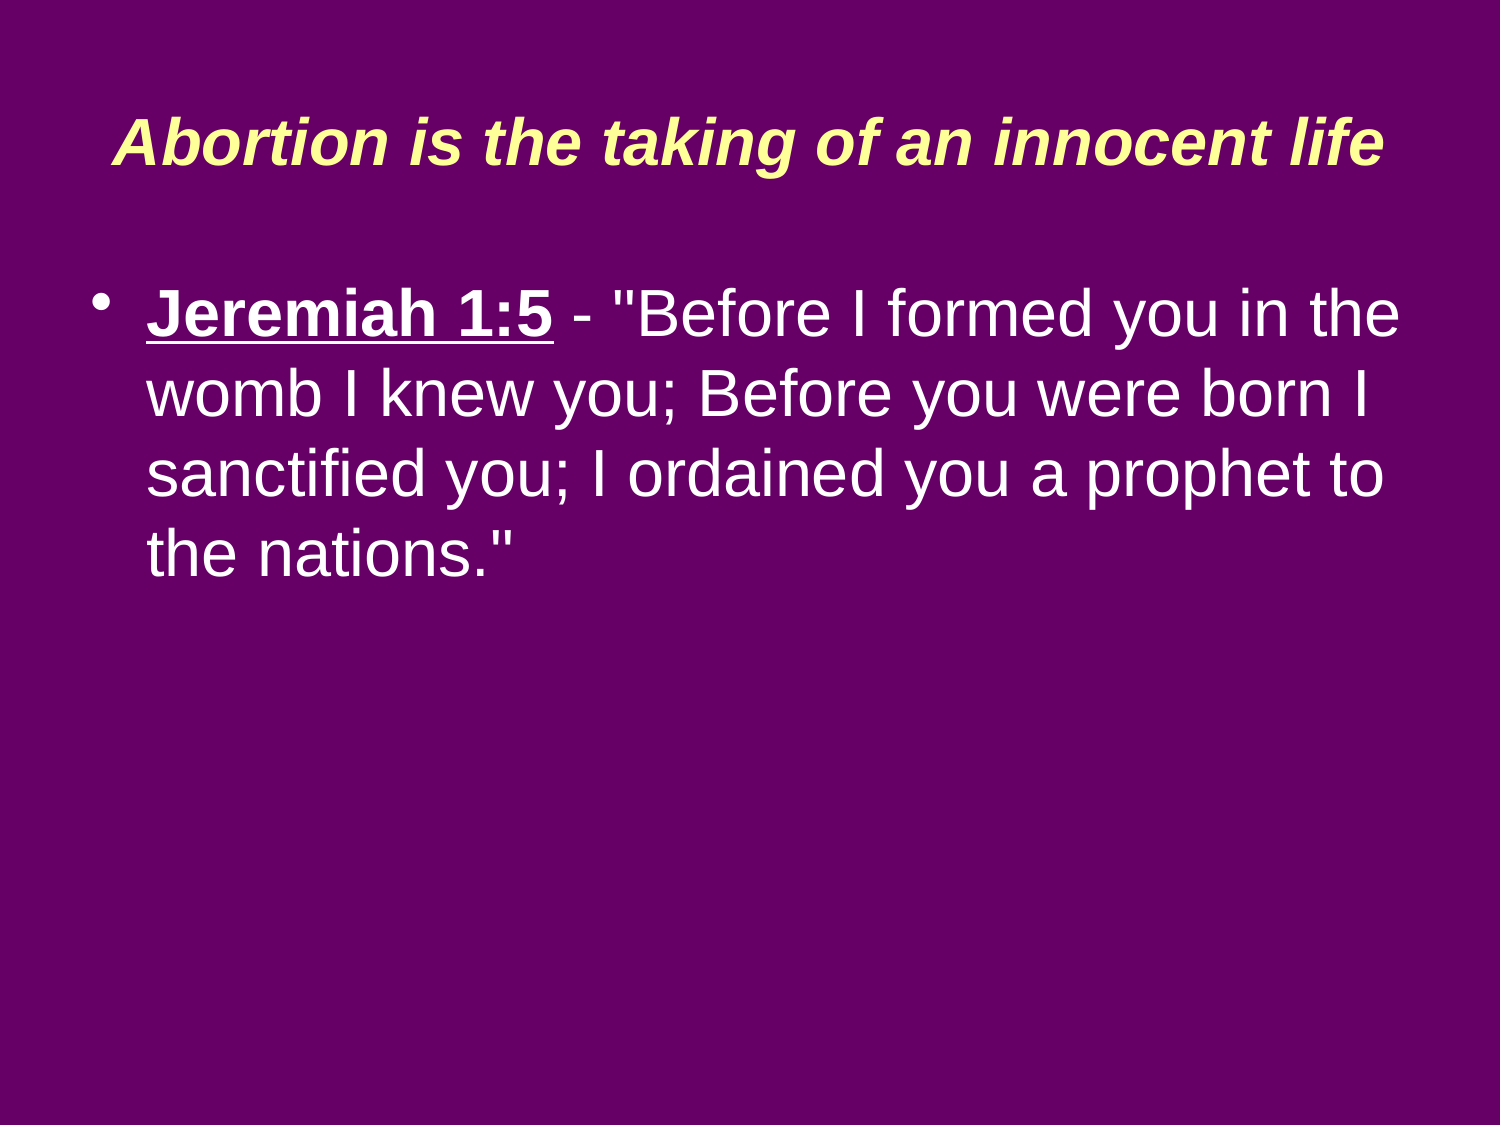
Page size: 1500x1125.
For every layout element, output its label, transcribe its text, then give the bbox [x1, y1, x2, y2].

title Abortion is the taking of an innocent life [75, 45, 1425, 233]
list Jeremiah 1:5 - "Before I formed you in the womb I knew you; Before you were born I sanctified you; I ordained you a prophet to the nations." [75, 262, 1425, 1005]
